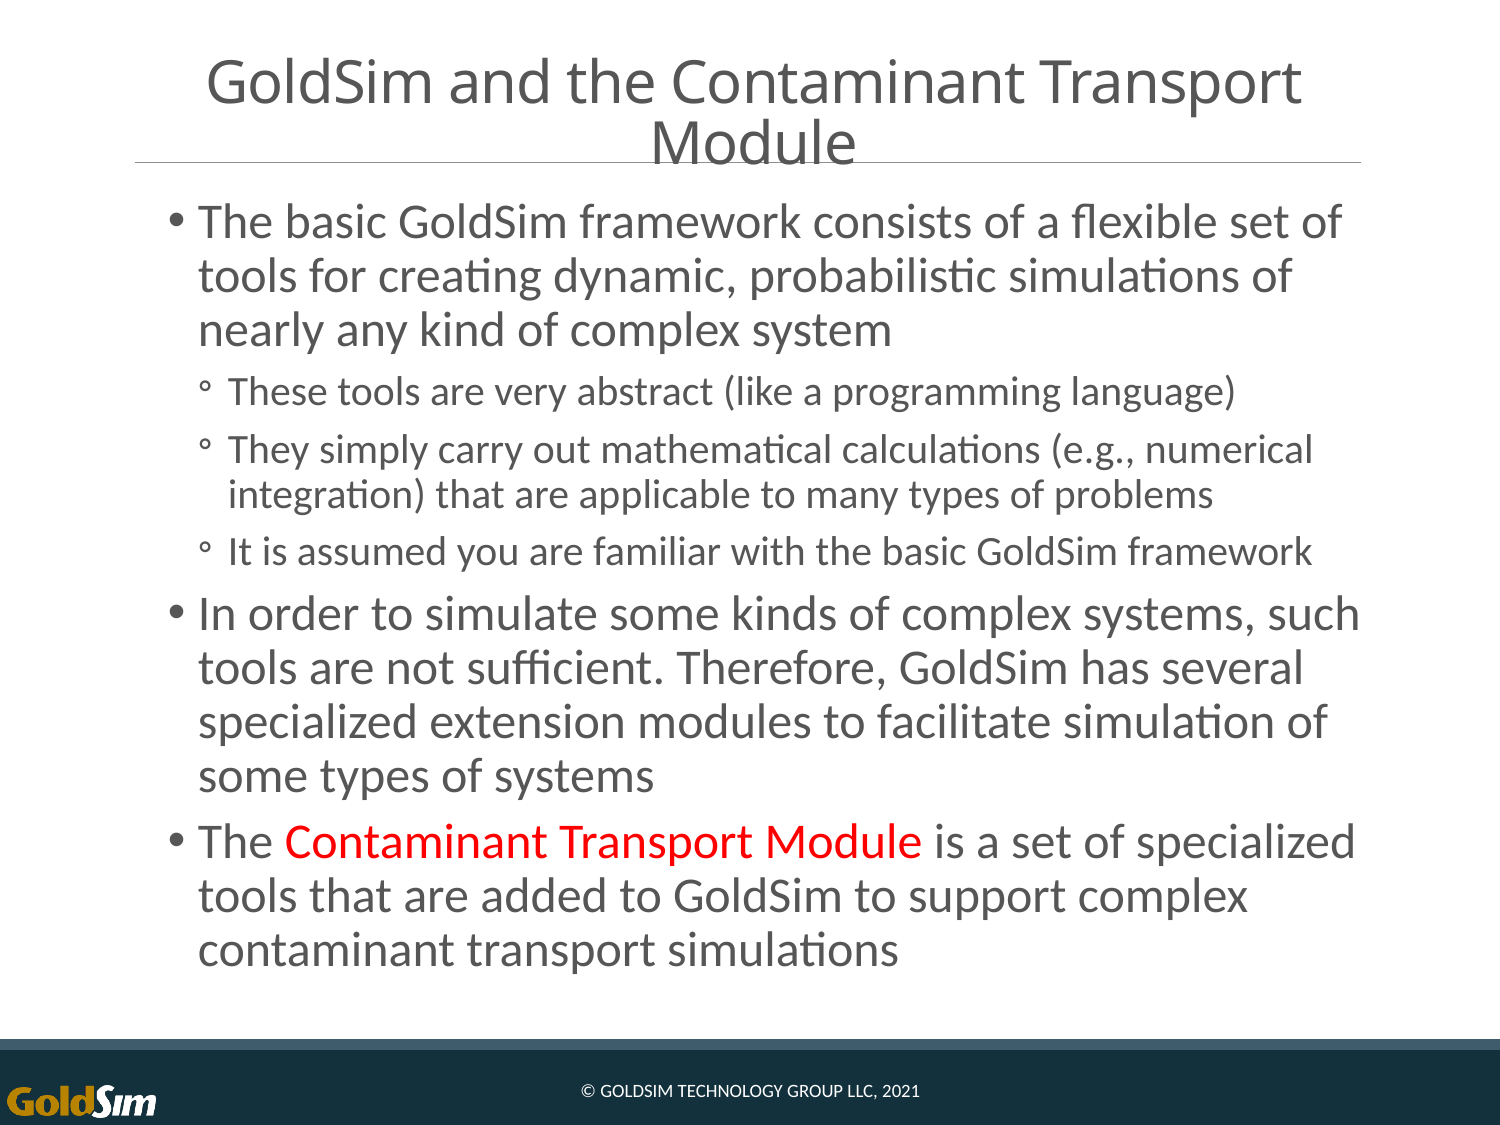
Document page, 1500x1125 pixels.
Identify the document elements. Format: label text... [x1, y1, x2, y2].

list The basic GoldSim framework consists of a flexible set of tools for creating dynamic, probabilistic simulations of nearly any kind of complex system These tools are very abstract (like a programming language) They simply carry out mathematical calculations (e.g., numerical integration) that are applicable to many types of problems It is assumed you are familiar with the basic GoldSim framework In order to simulate some kinds of complex systems, such tools are not sufficient. Therefore, GoldSim has several specialized extension modules to facilitate simulation of some types of systems The Contaminant Transport Module is a set of specialized tools that are added to GoldSim to support complex contaminant transport simulations [135, 187, 1373, 1011]
picture [7, 1085, 156, 1118]
footer © GoldSim Technology Group LLC, 2021 [453, 1059, 1047, 1120]
title GoldSim and the Contaminant Transport Module [135, 46, 1373, 185]
